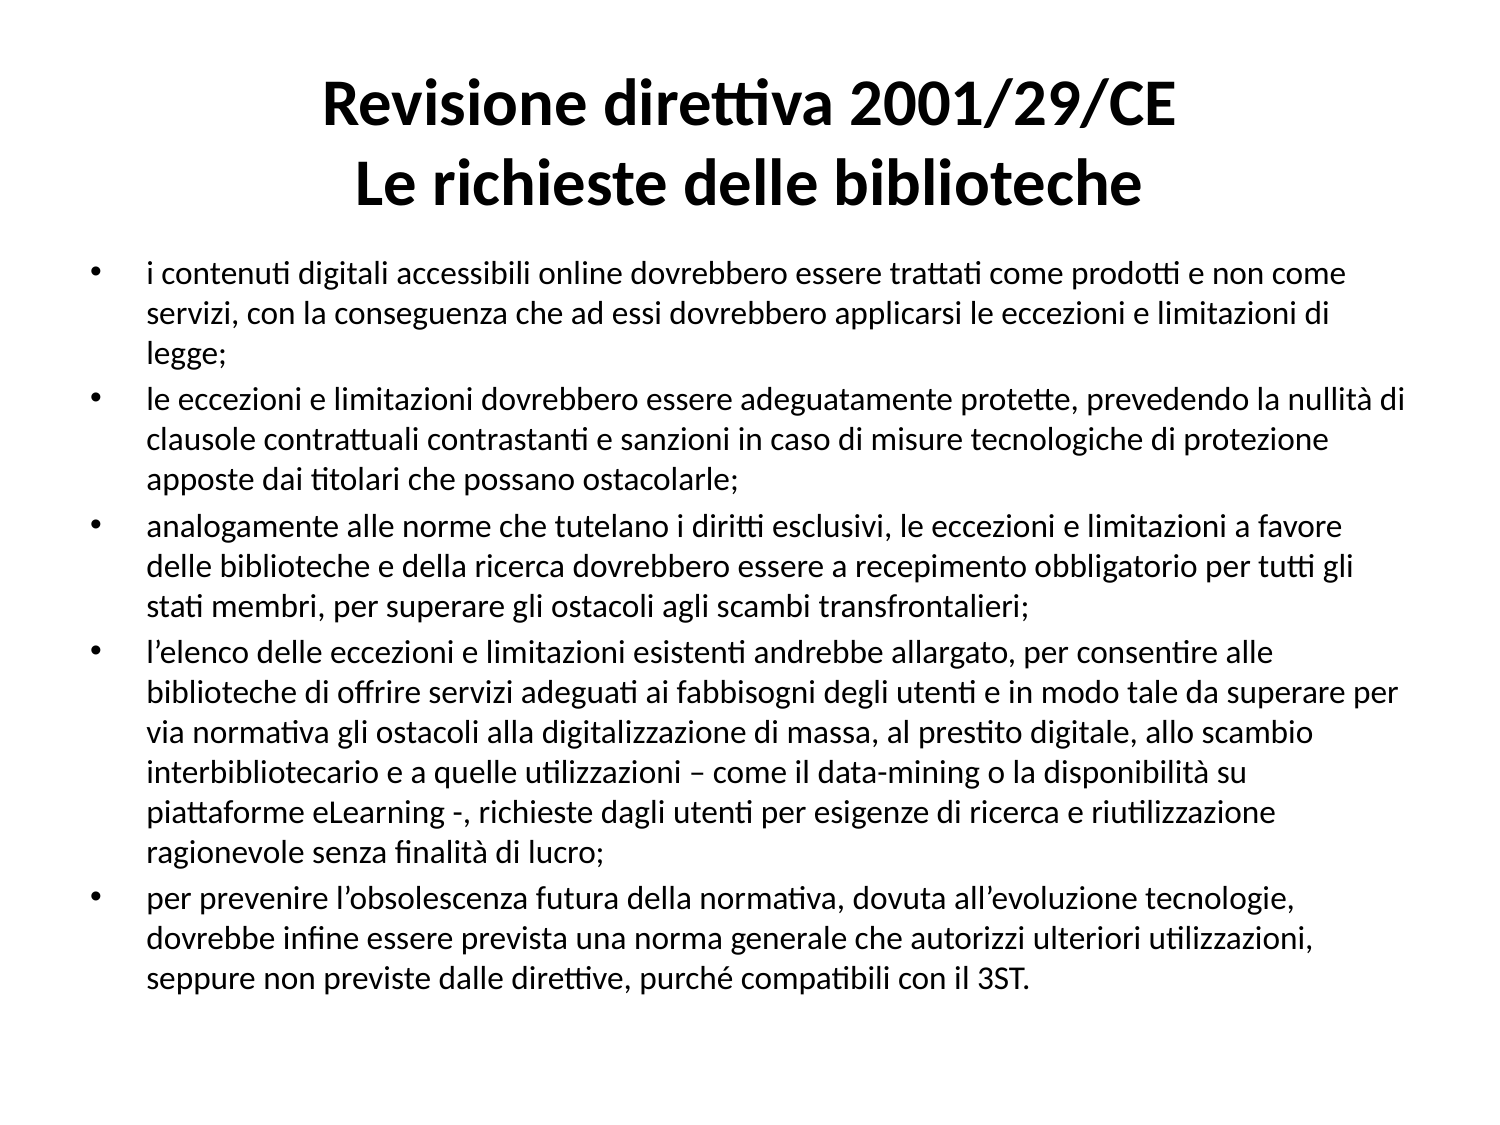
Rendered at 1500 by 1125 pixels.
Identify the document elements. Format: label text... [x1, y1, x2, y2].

title Revisione direttiva 2001/29/CE Le richieste delle biblioteche [75, 45, 1425, 233]
list i contenuti digitali accessibili online dovrebbero essere trattati come prodotti e non come servizi, con la conseguenza che ad essi dovrebbero applicarsi le eccezioni e limitazioni di legge; le eccezioni e limitazioni dovrebbero essere adeguatamente protette, prevedendo la nullità di clausole contrattuali contrastanti e sanzioni in caso di misure tecnologiche di protezione apposte dai titolari che possano ostacolarle; analogamente alle norme che tutelano i diritti esclusivi, le eccezioni e limitazioni a favore delle biblioteche e della ricerca dovrebbero essere a recepimento obbligatorio per tutti gli stati membri, per superare gli ostacoli agli scambi transfrontalieri; l’elenco delle eccezioni e limitazioni esistenti andrebbe allargato, per consentire alle biblioteche di offrire servizi adeguati ai fabbisogni degli utenti e in modo tale da superare per via normativa gli ostacoli alla digitalizzazione di massa, al prestito digitale, allo scambio interbibliotecario e a quelle utilizzazioni – come il data-mining o la disponibilità su piattaforme eLearning -, richieste dagli utenti per esigenze di ricerca e riutilizzazione ragionevole senza finalità di lucro; per prevenire l’obsolescenza futura della normativa, dovuta all’evoluzione tecnologie, dovrebbe infine essere prevista una norma generale che autorizzi ulteriori utilizzazioni, seppure non previste dalle direttive, purché compatibili con il 3ST. [75, 243, 1425, 1094]
